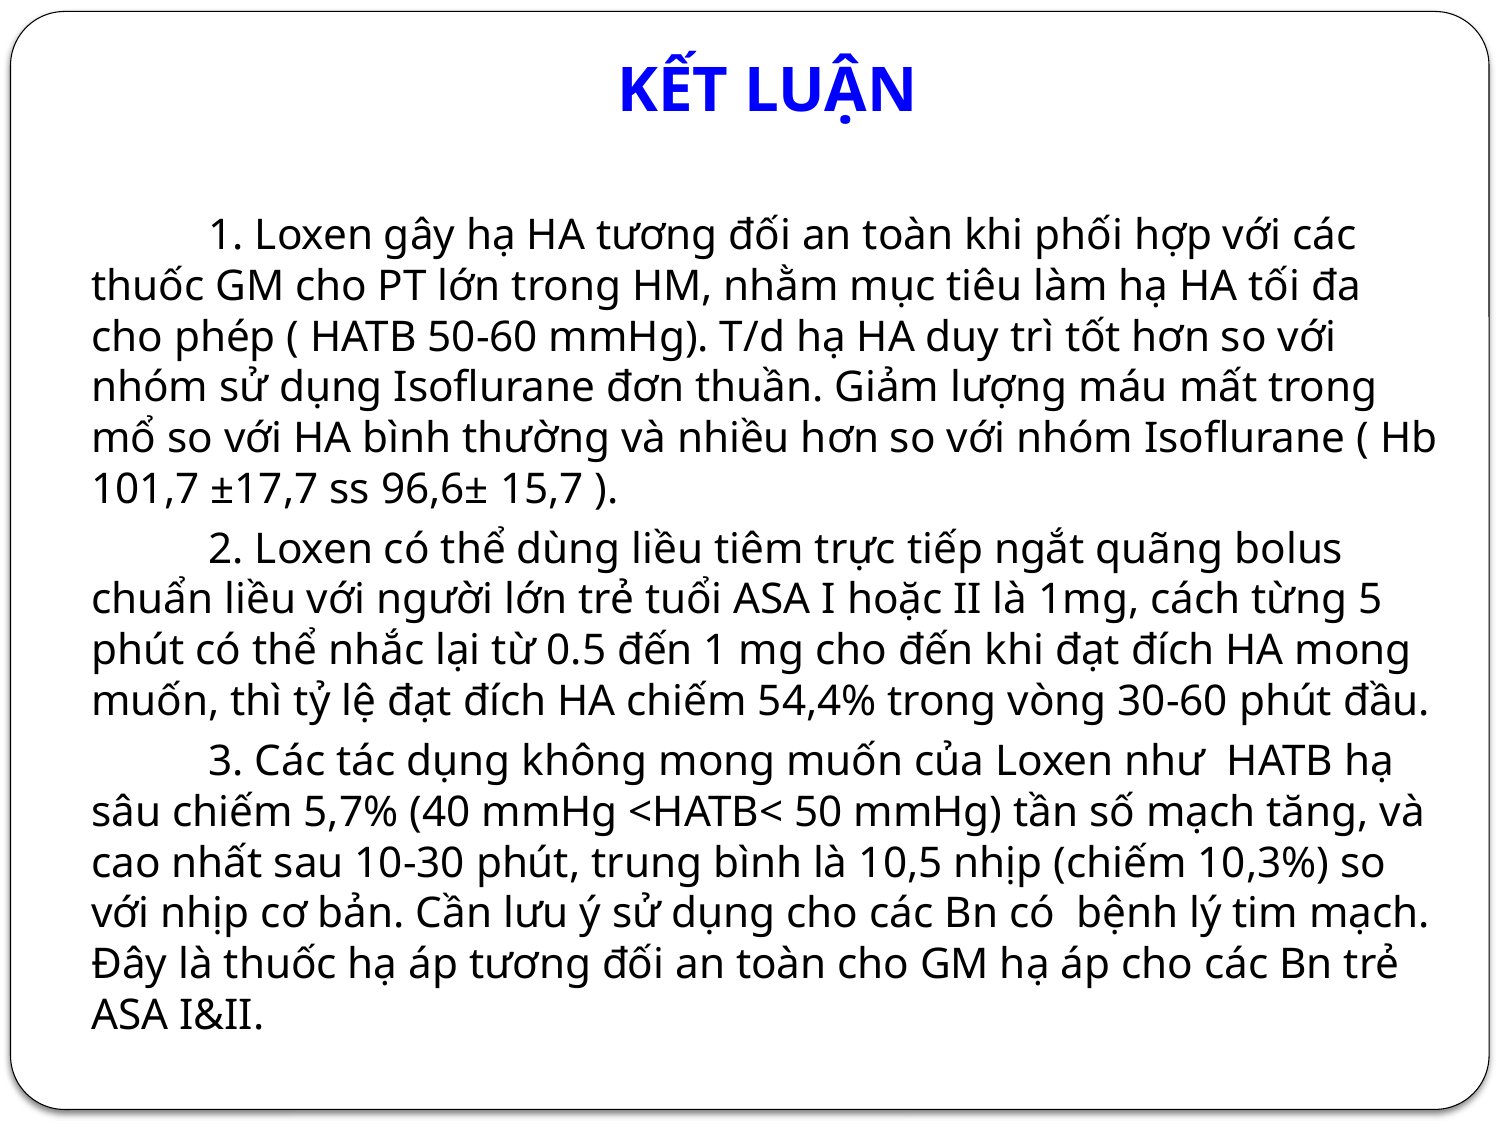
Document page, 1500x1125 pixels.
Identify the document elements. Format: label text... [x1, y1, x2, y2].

list KẾT LUẬN 1. Loxen gây hạ HA tương đối an toàn khi phối hợp với các thuốc GM cho PT lớn trong HM, nhằm mục tiêu làm hạ HA tối đa cho phép ( HATB 50-60 mmHg). T/d hạ HA duy trì tốt hơn so với nhóm sử dụng Isoflurane đơn thuần. Giảm lượng máu mất trong mổ so với HA bình thường và nhiều hơn so với nhóm Isoflurane ( Hb 101,7 ±17,7 ss 96,6± 15,7 ). 2. Loxen có thể dùng liều tiêm trực tiếp ngắt quãng bolus chuẩn liều với người lớn trẻ tuổi ASA I hoặc II là 1mg, cách từng 5 phút có thể nhắc lại từ 0.5 đến 1 mg cho đến khi đạt đích HA mong muốn, thì tỷ lệ đạt đích HA chiếm 54,4% trong vòng 30-60 phút đầu. 3. Các tác dụng không mong muốn của Loxen như HATB hạ sâu chiếm 5,7% (40 mmHg <HATB< 50 mmHg) tần số mạch tăng, và cao nhất sau 10-30 phút, trung bình là 10,5 nhịp (chiếm 10,3%) so với nhịp cơ bản. Cần lưu ý sử dụng cho các Bn có bệnh lý tim mạch. Đây là thuốc hạ áp tương đối an toàn cho GM hạ áp cho các Bn trẻ ASA I&II. [76, 42, 1459, 1094]
